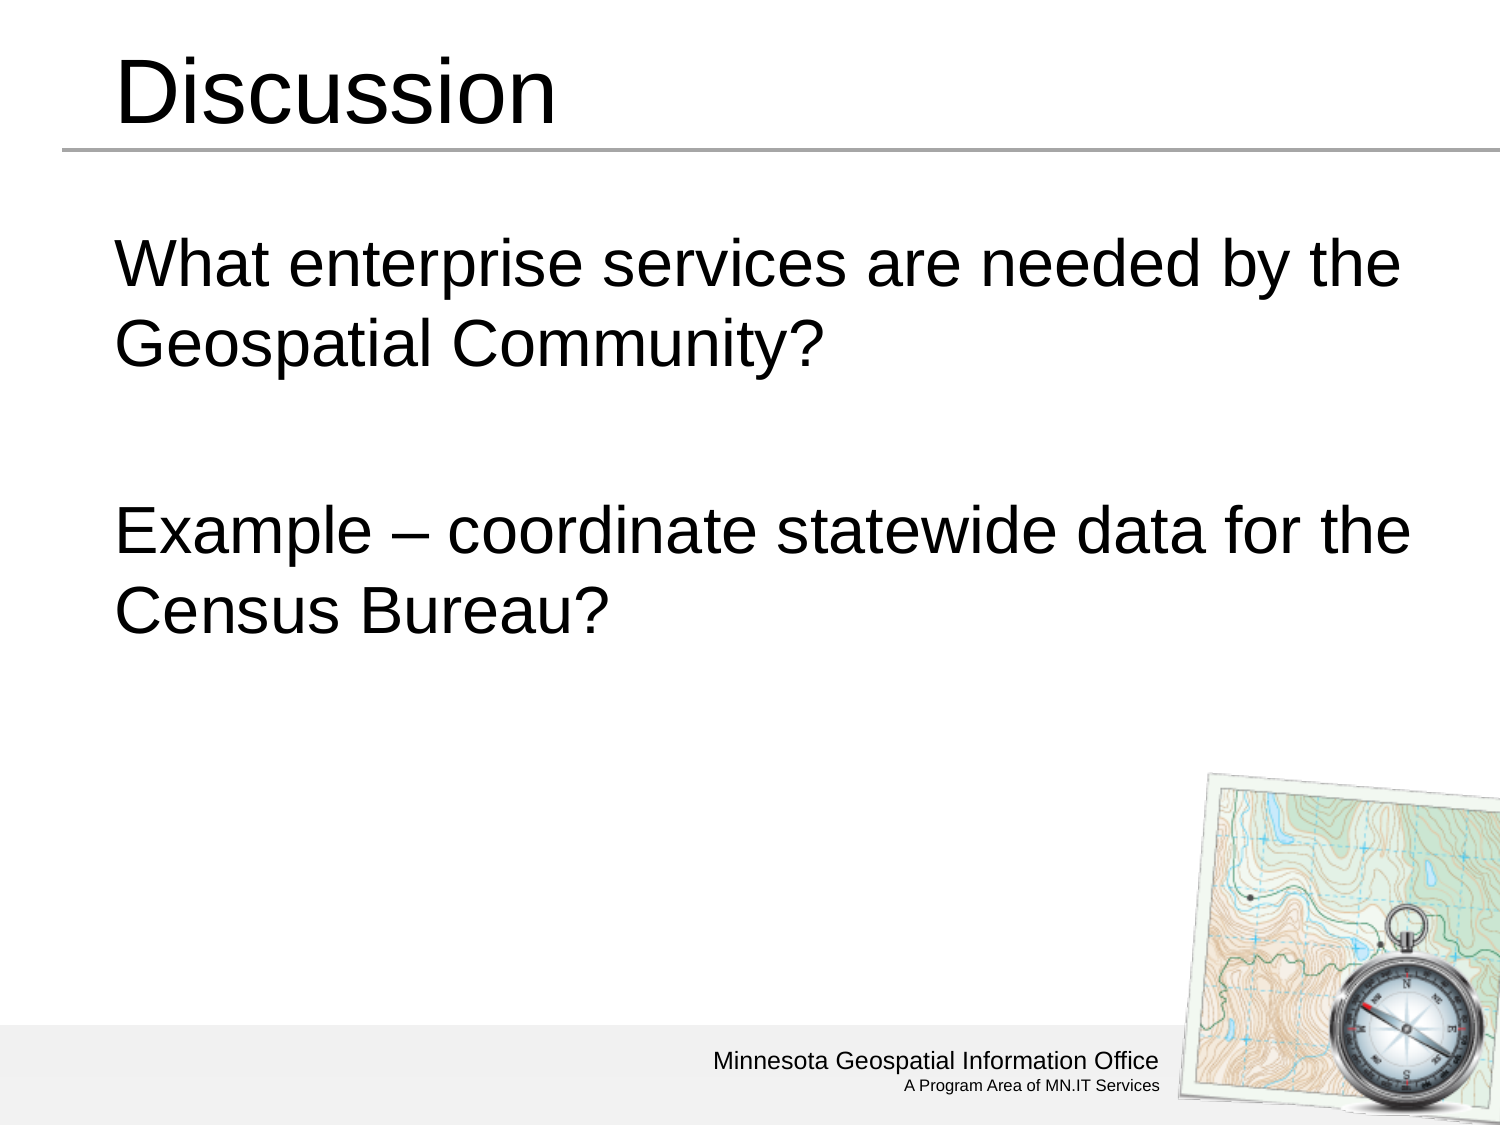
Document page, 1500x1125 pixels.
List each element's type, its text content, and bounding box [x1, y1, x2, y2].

title Discussion [99, 24, 1394, 141]
picture [1166, 760, 1500, 1125]
list What enterprise services are needed by the Geospatial Community? Example – coordinate statewide data for the Census Bureau? [99, 212, 1475, 1025]
